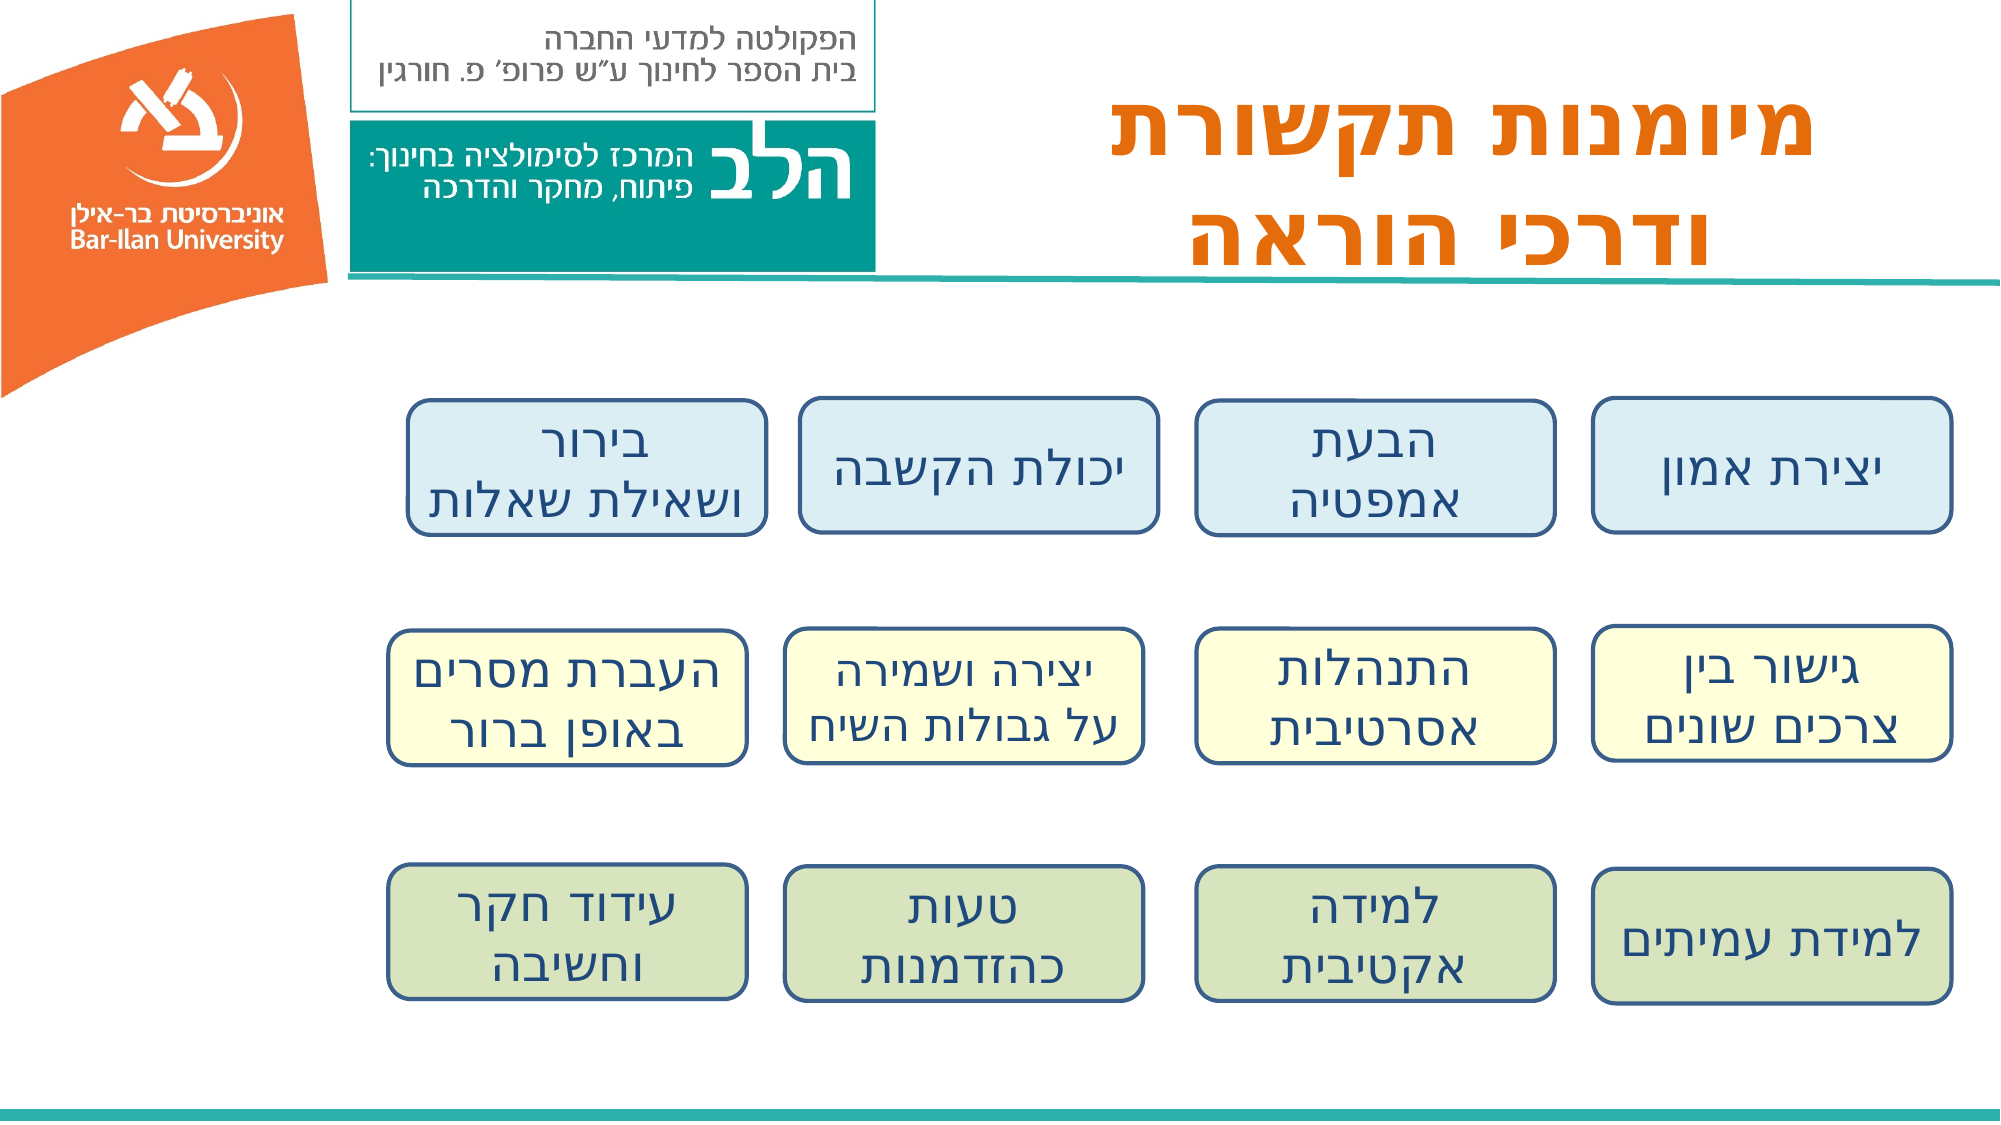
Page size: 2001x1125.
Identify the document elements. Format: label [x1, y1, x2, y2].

text_box [0, 0, 2000, 1115]
